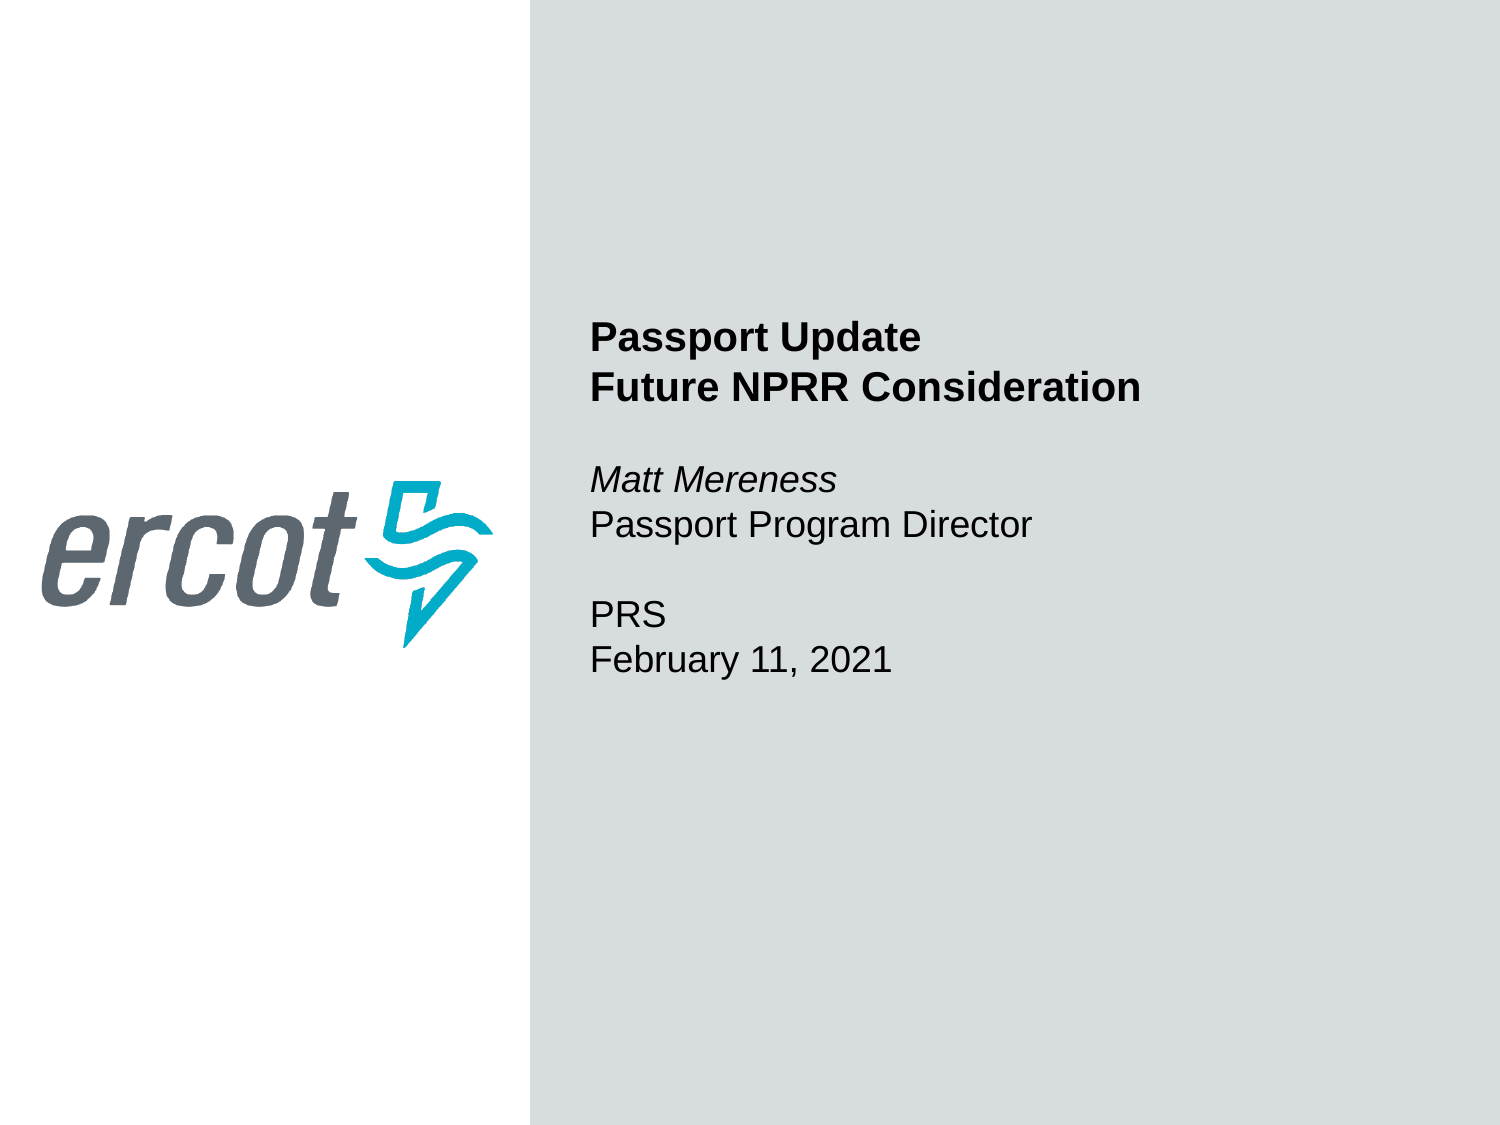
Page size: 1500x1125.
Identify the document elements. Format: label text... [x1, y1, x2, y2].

picture [32, 471, 501, 654]
text_box Passport Update Future NPRR Consideration Matt Mereness Passport Program Director PRS February 11, 2021 [575, 302, 1487, 688]
